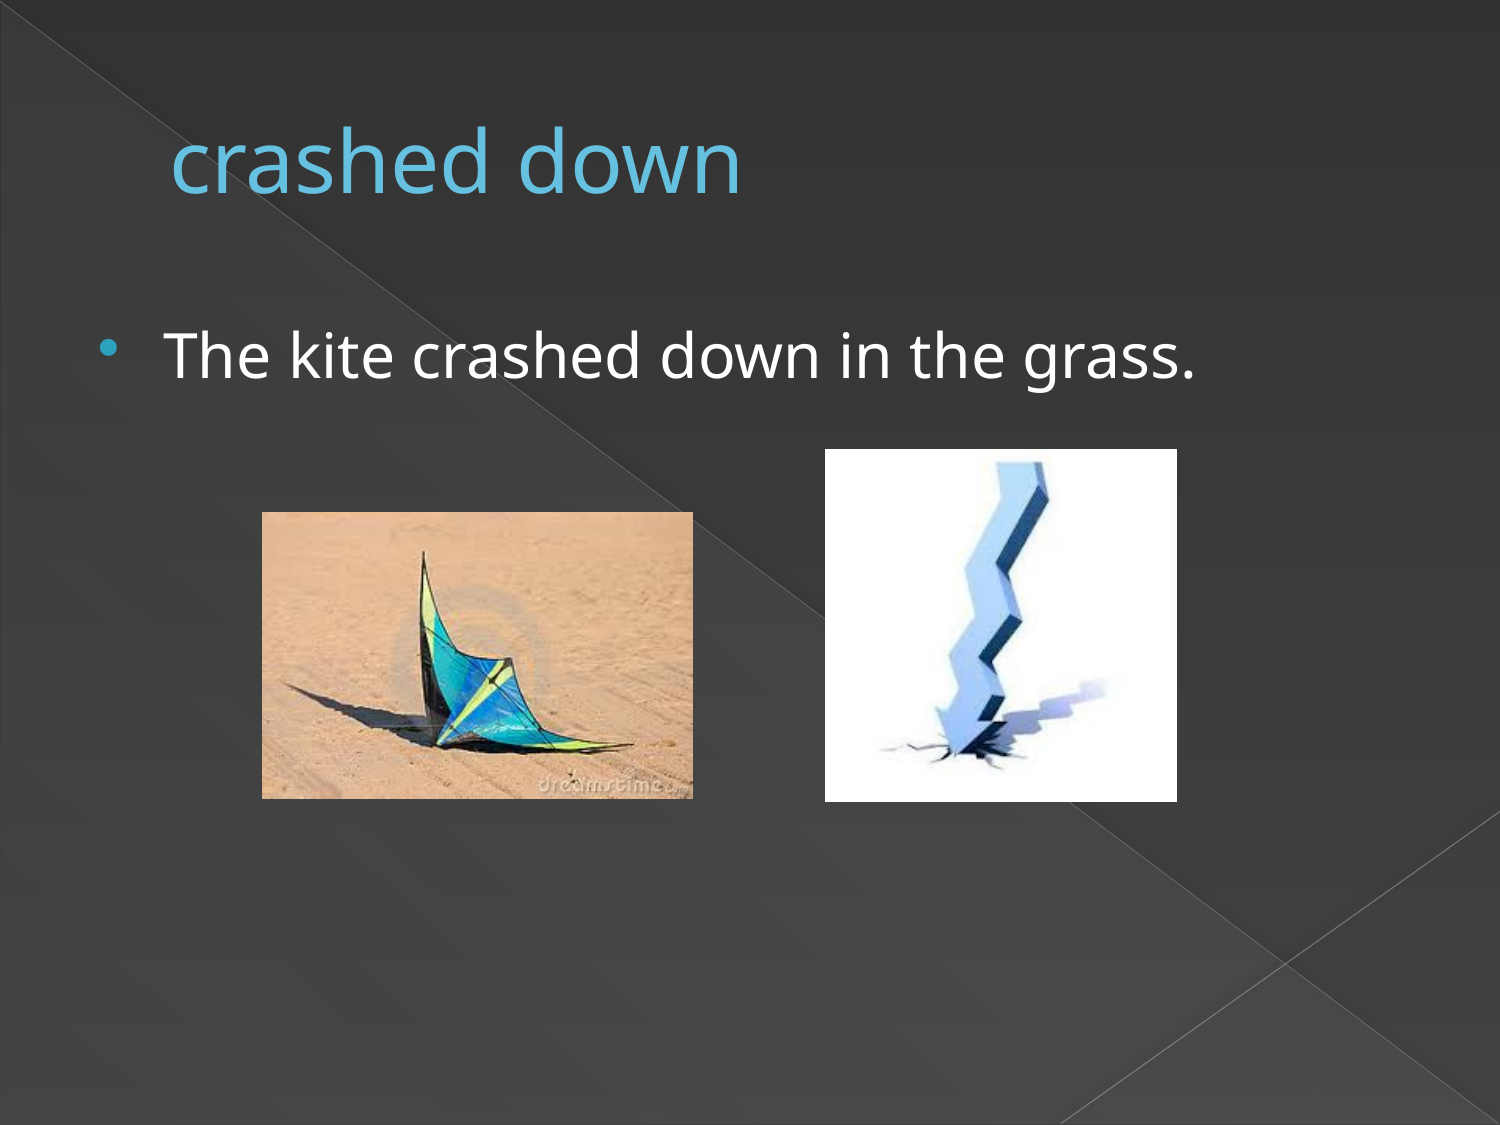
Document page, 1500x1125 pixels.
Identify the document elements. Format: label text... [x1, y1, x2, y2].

picture [262, 512, 693, 799]
list The kite crashed down in the grass. [75, 308, 1425, 1059]
picture [824, 449, 1177, 802]
title crashed down [75, 43, 1425, 274]
